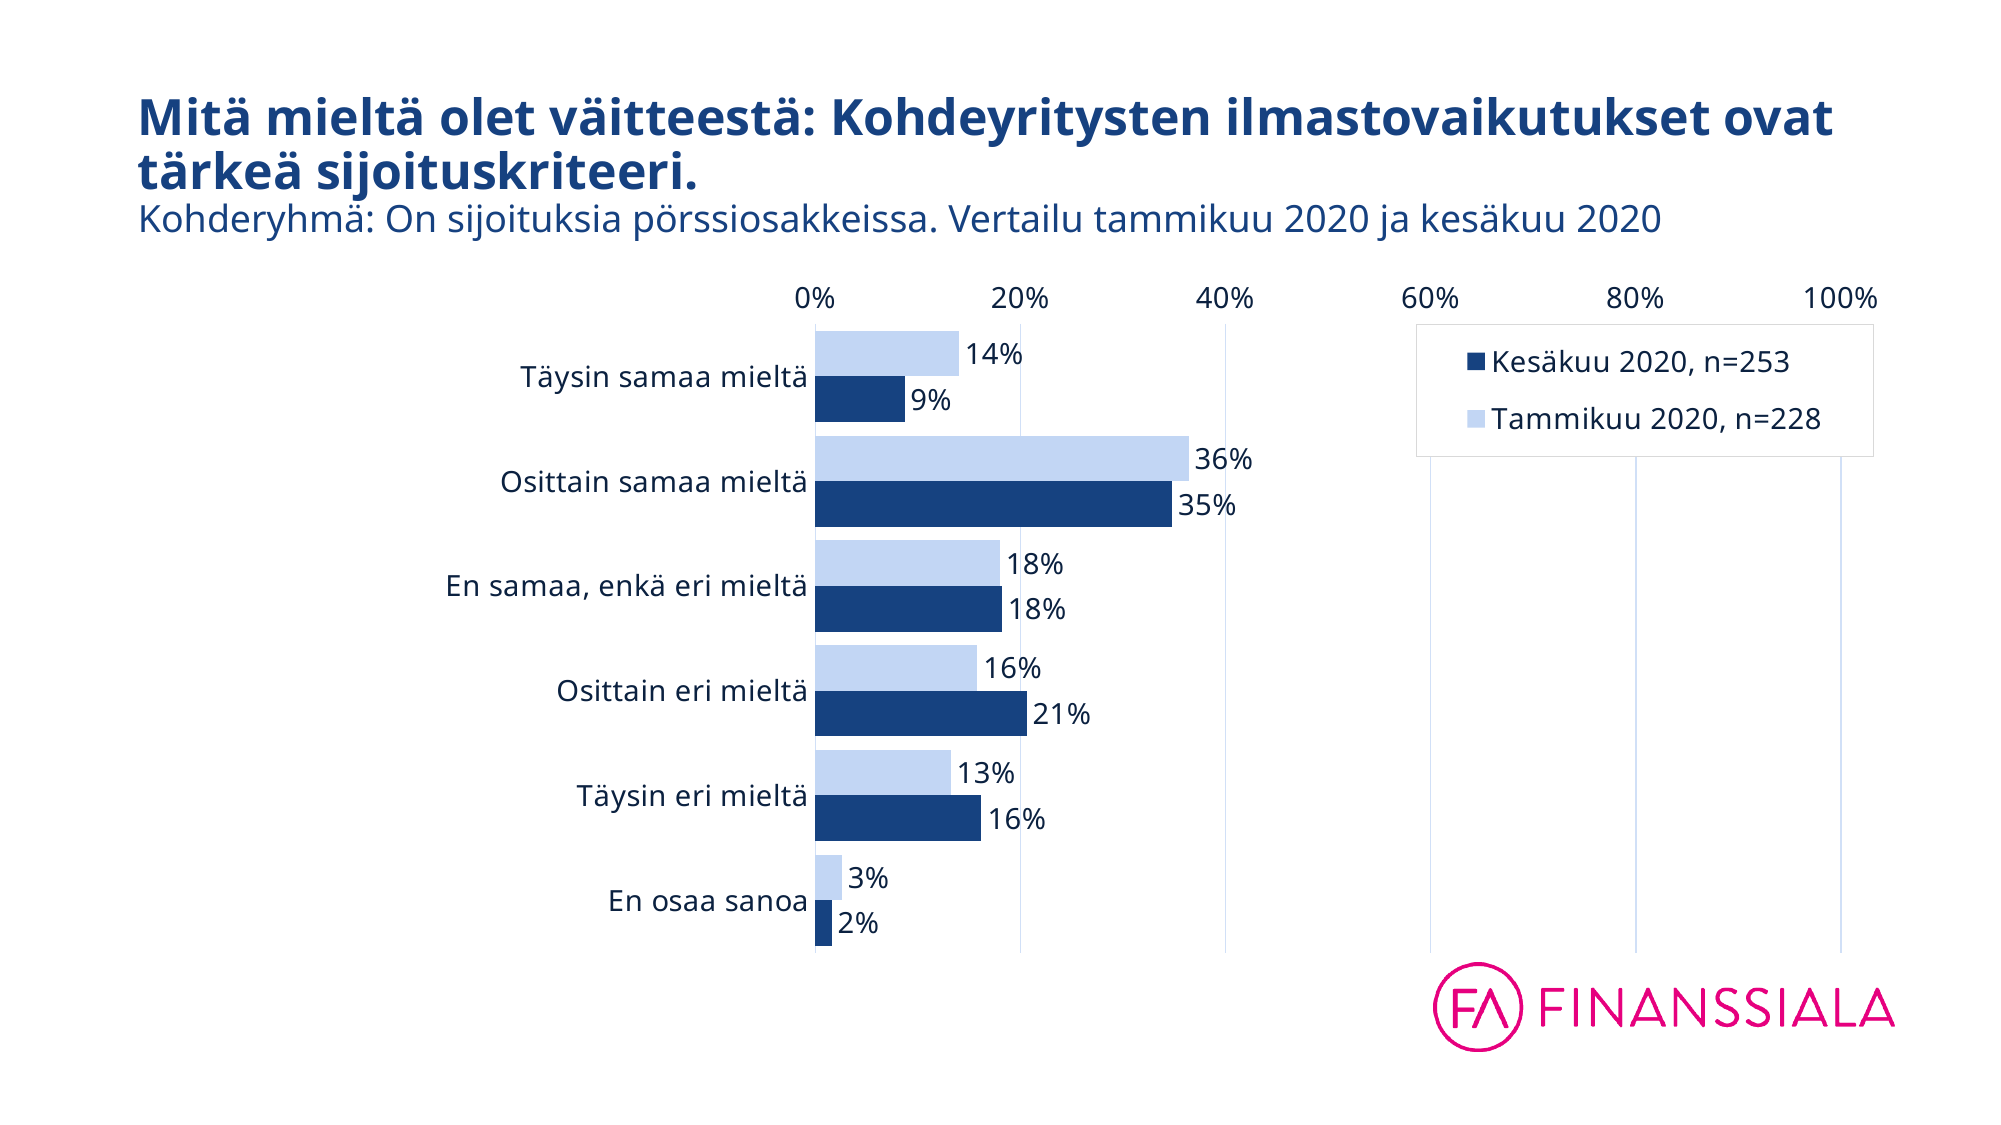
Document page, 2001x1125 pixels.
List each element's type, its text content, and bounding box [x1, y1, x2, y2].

title Mitä mieltä olet väitteestä: Kohdeyritysten ilmastovaikutukset ovat tärkeä sijoituskriteeri. Kohderyhmä: On sijoituksia pörssiosakkeissa. Vertailu tammikuu 2020 ja kesäkuu 2020 [122, 58, 1940, 276]
chart [122, 275, 1895, 1049]
